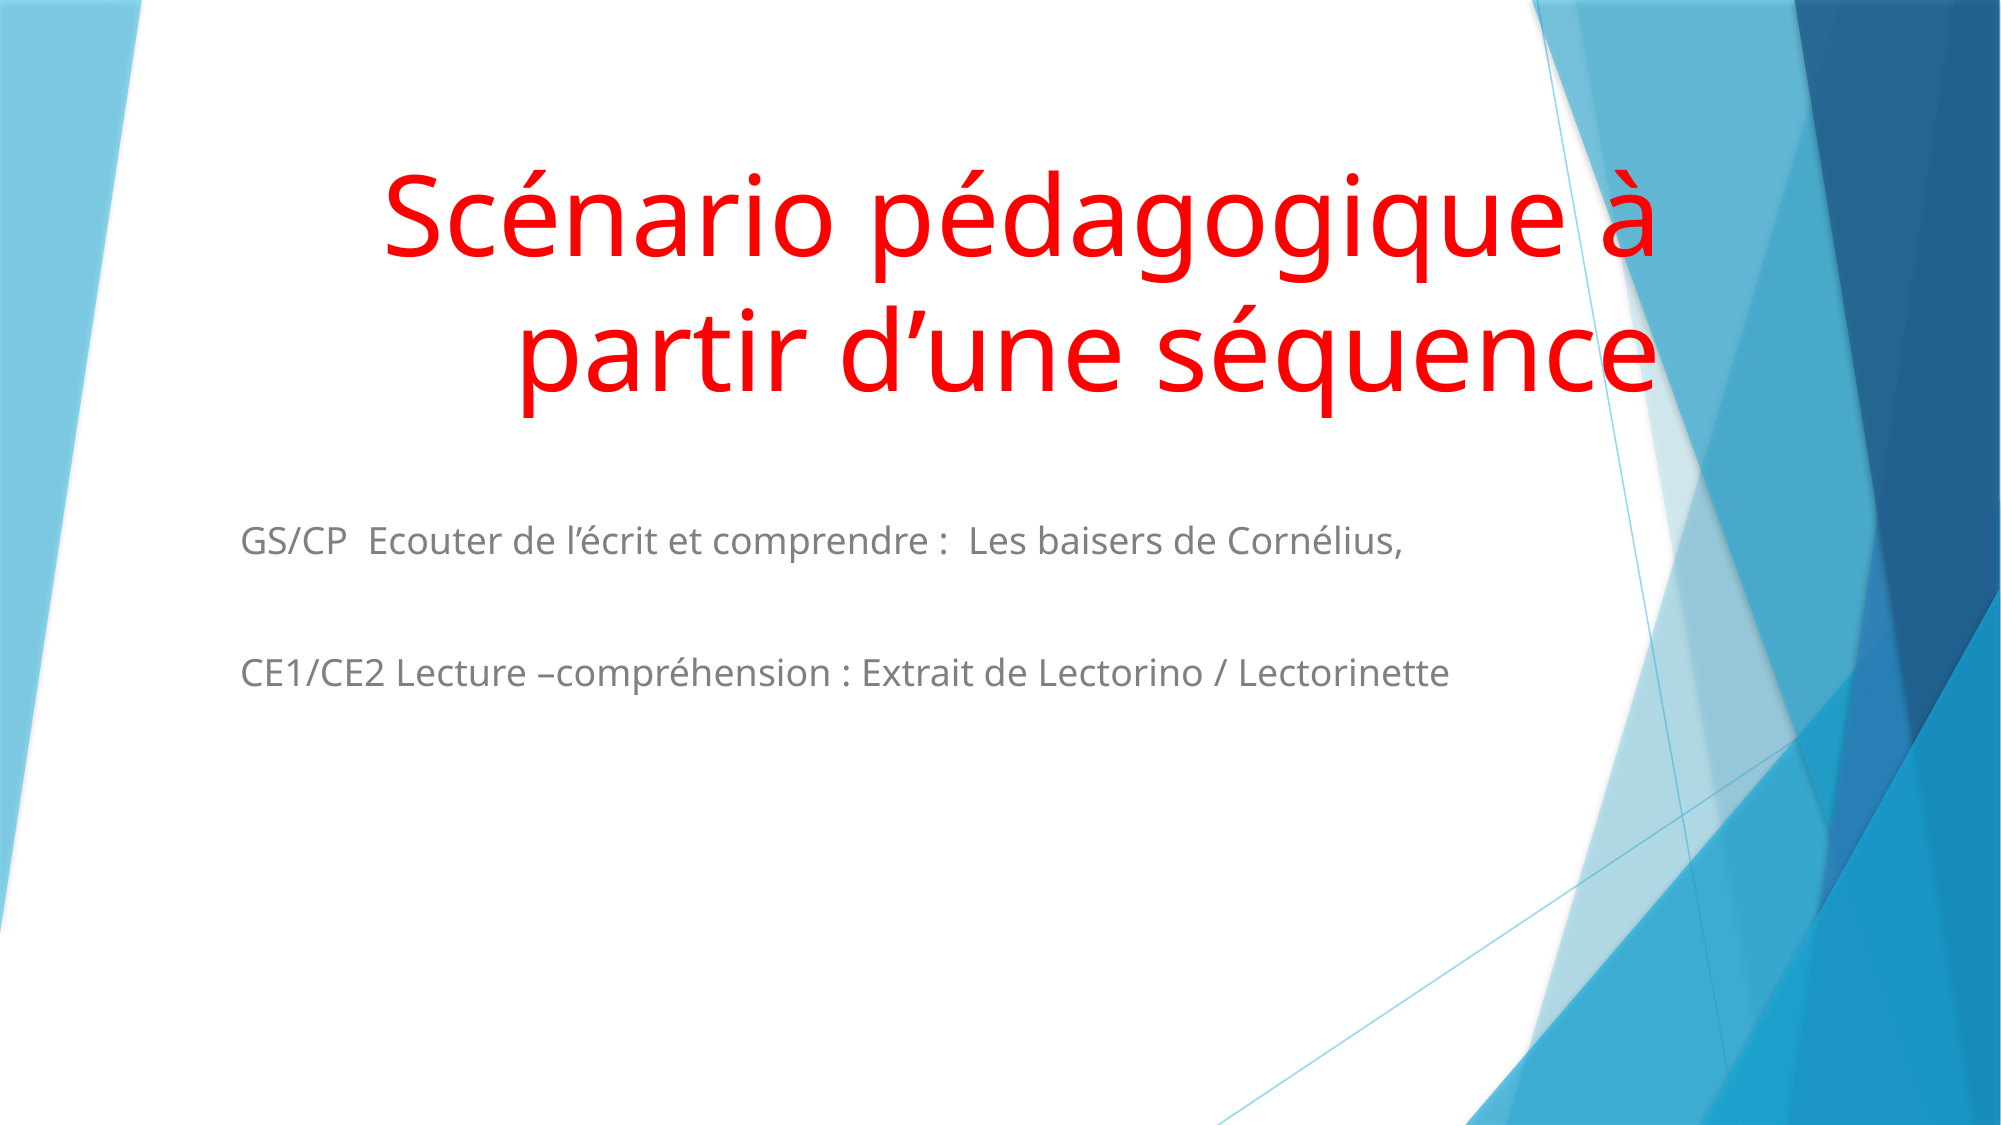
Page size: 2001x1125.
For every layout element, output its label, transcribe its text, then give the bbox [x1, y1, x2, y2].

title Scénario pédagogique à partir d’une séquence [177, 29, 1678, 422]
subtitle GS/CP Ecouter de l’écrit et comprendre : Les baisers de Cornélius, CE1/CE2 Lecture –compréhension : Extrait de Lectorino / Lectorinette [225, 509, 1725, 782]
